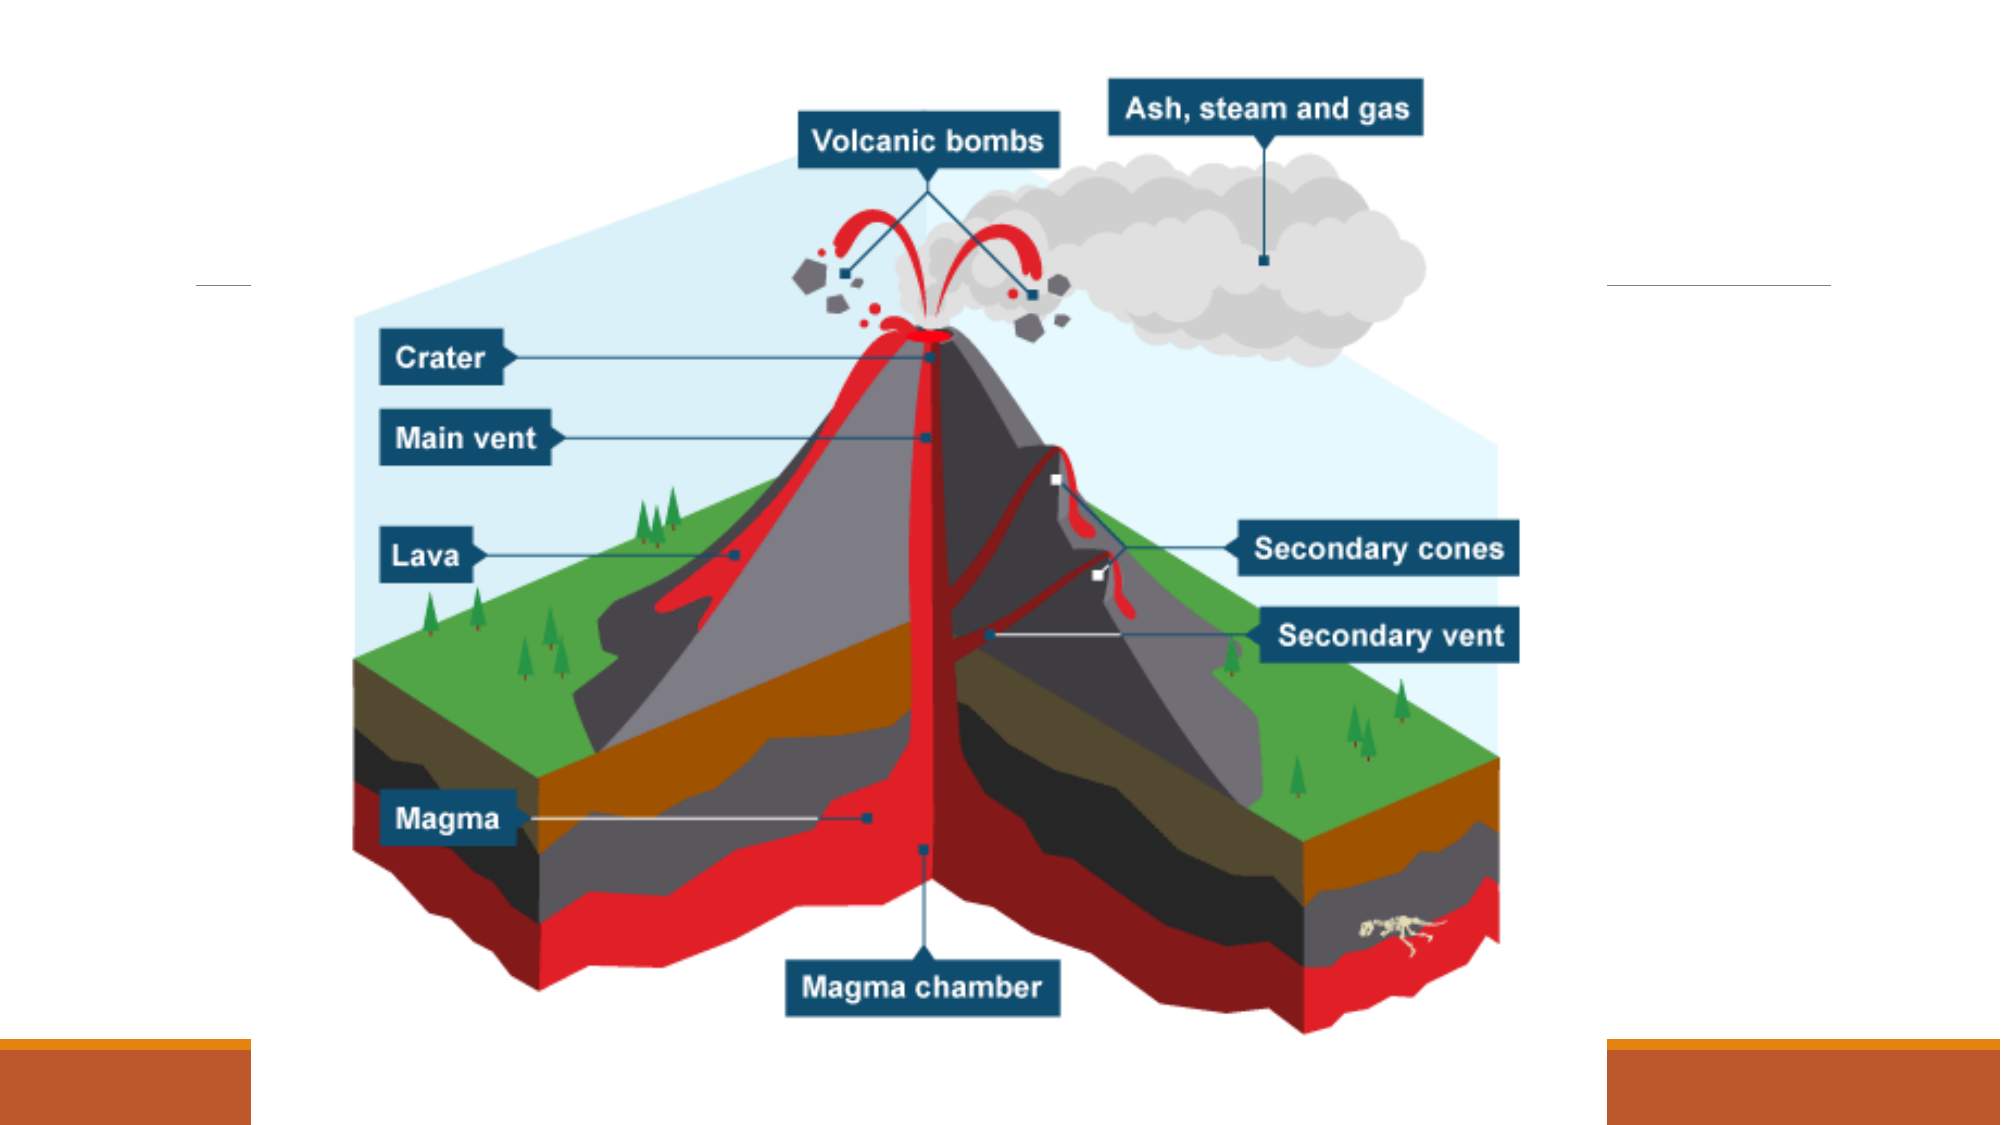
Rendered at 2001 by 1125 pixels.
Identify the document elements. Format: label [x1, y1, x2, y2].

picture [251, 0, 1608, 1125]
